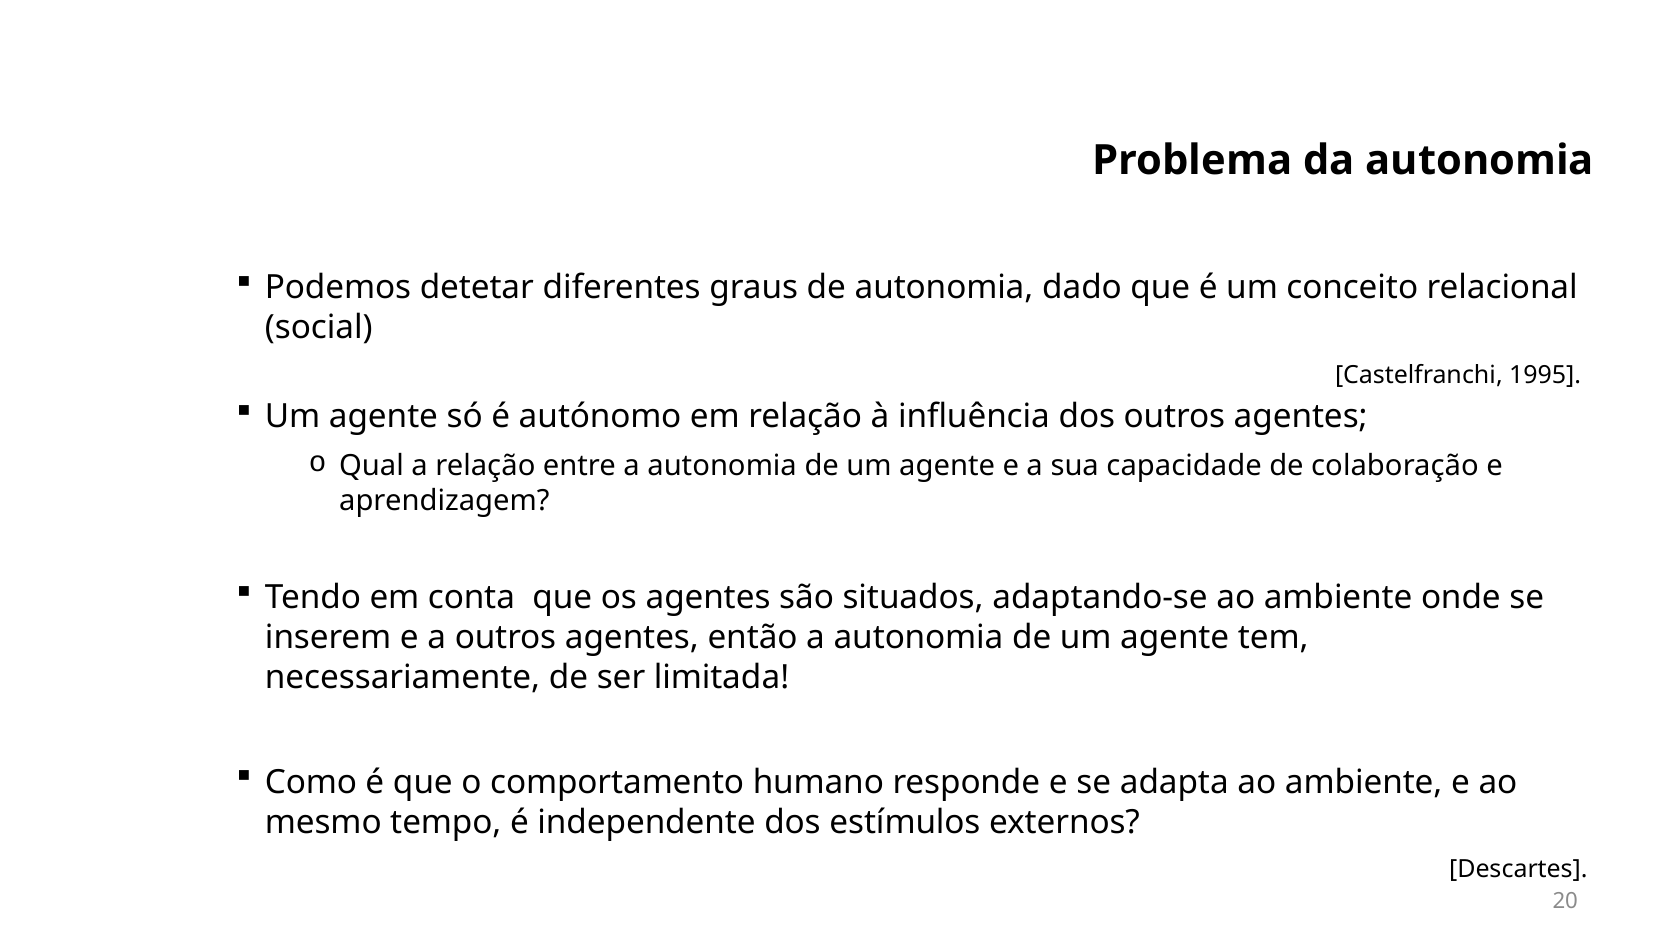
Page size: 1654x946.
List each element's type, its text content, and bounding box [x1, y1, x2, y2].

slide_number 20 [1208, 886, 1595, 927]
title Problema da autonomia [236, 132, 1595, 251]
list Podemos detetar diferentes graus de autonomia, dado que é um conceito relacional (social) [Castelfranchi, 1995]. Um agente só é autónomo em relação à influência dos outros agentes; Qual a relação entre a autonomia de um agente e a sua capacidade de colaboração e aprendizagem? Tendo em conta que os agentes são situados, adaptando-se ao ambiente onde se inserem e a outros agentes, então a autonomia de um agente tem, necessariamente, de ser limitada! Como é que o comportamento humano responde e se adapta ao ambiente, e ao mesmo tempo, é independente dos estímulos externos? [Descartes]. [236, 265, 1595, 886]
